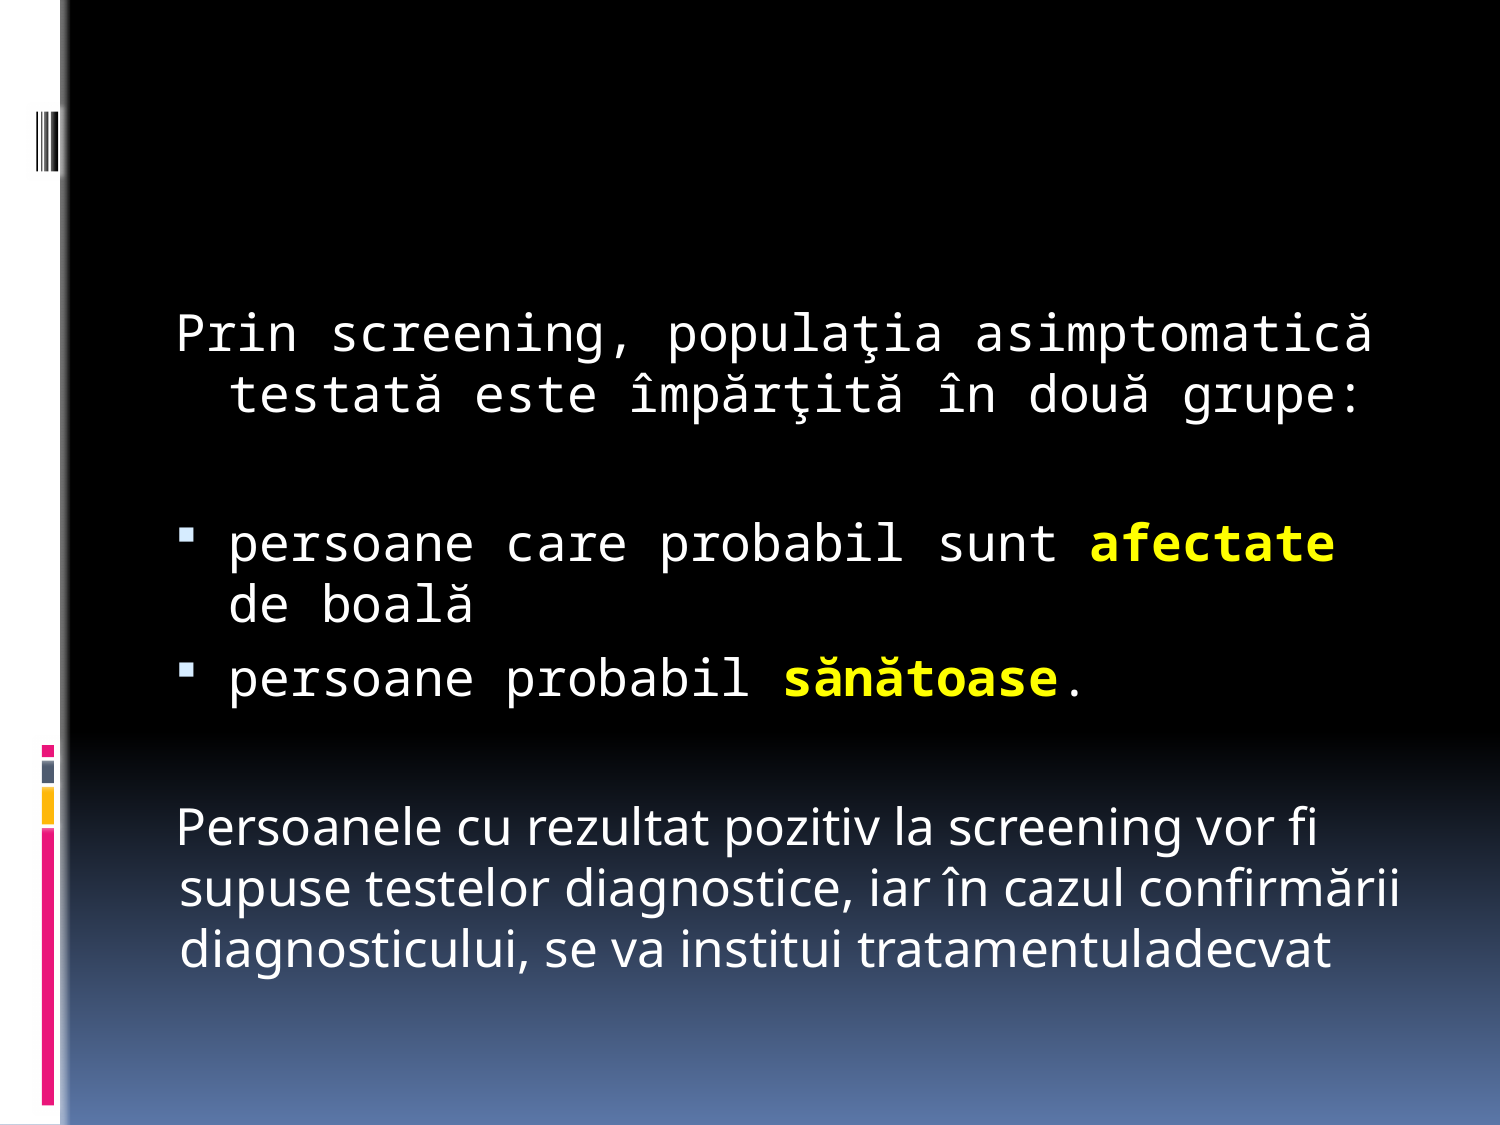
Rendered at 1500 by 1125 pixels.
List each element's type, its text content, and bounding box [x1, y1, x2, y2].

list Prin screening, populaţia asimptomatică testată este împărţită în două grupe: persoane care probabil sunt afectate de boală persoane probabil sănătoase. Persoanele cu rezultat pozitiv la screening vor fi supuse testelor diagnostice, iar în cazul confirmării diagnosticului, se va institui tratamentuladecvat [150, 292, 1425, 1043]
